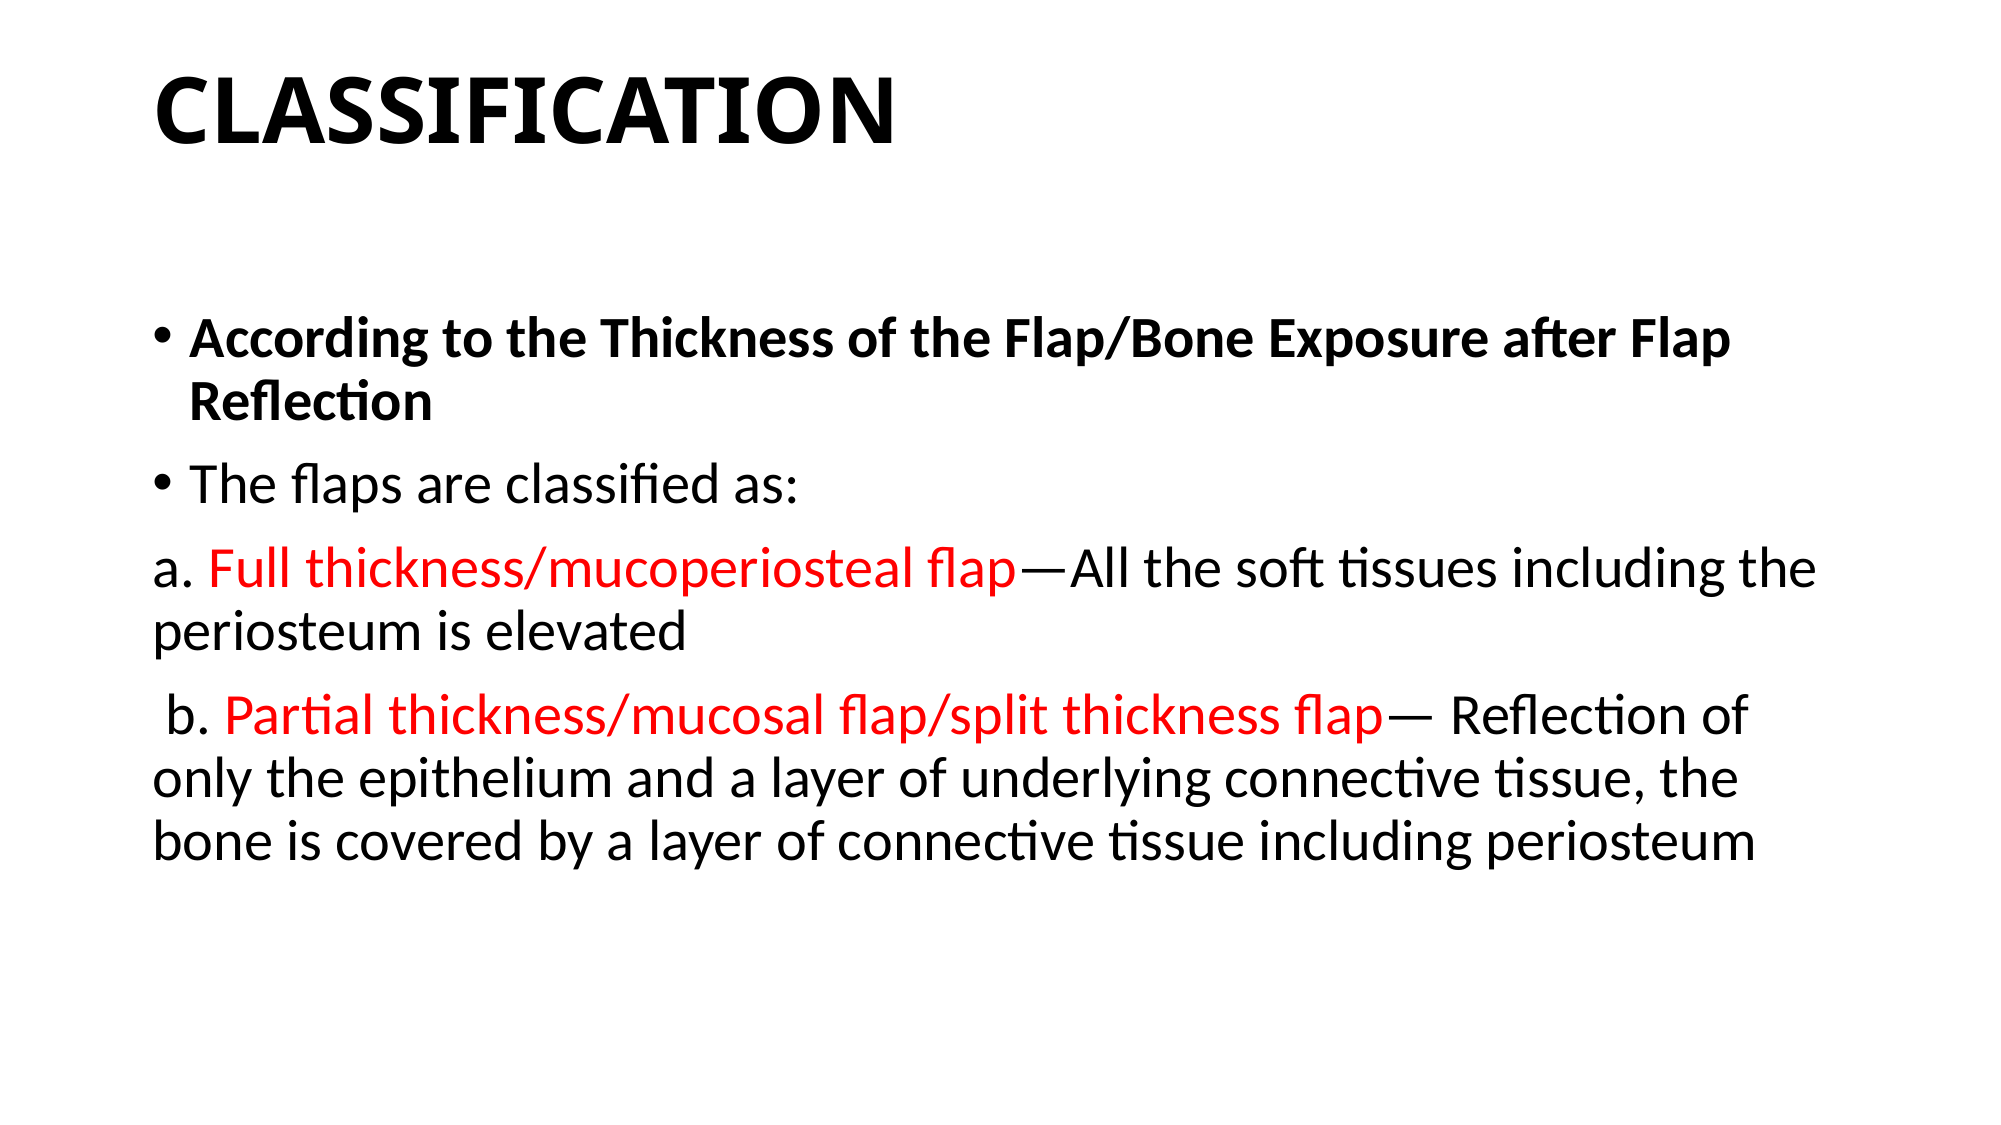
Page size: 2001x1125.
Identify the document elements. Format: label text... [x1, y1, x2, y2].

title CLASSIFICATION [137, 59, 1863, 278]
list According to the Thickness of the Flap/Bone Exposure after Flap Reflection The flaps are classified as: a. Full thickness/mucoperiosteal flap—All the soft tissues including the periosteum is elevated b. Partial thickness/mucosal flap/split thickness flap— Reflection of only the epithelium and a layer of underlying connective tissue, the bone is covered by a layer of connective tissue including periosteum [137, 299, 1863, 1014]
